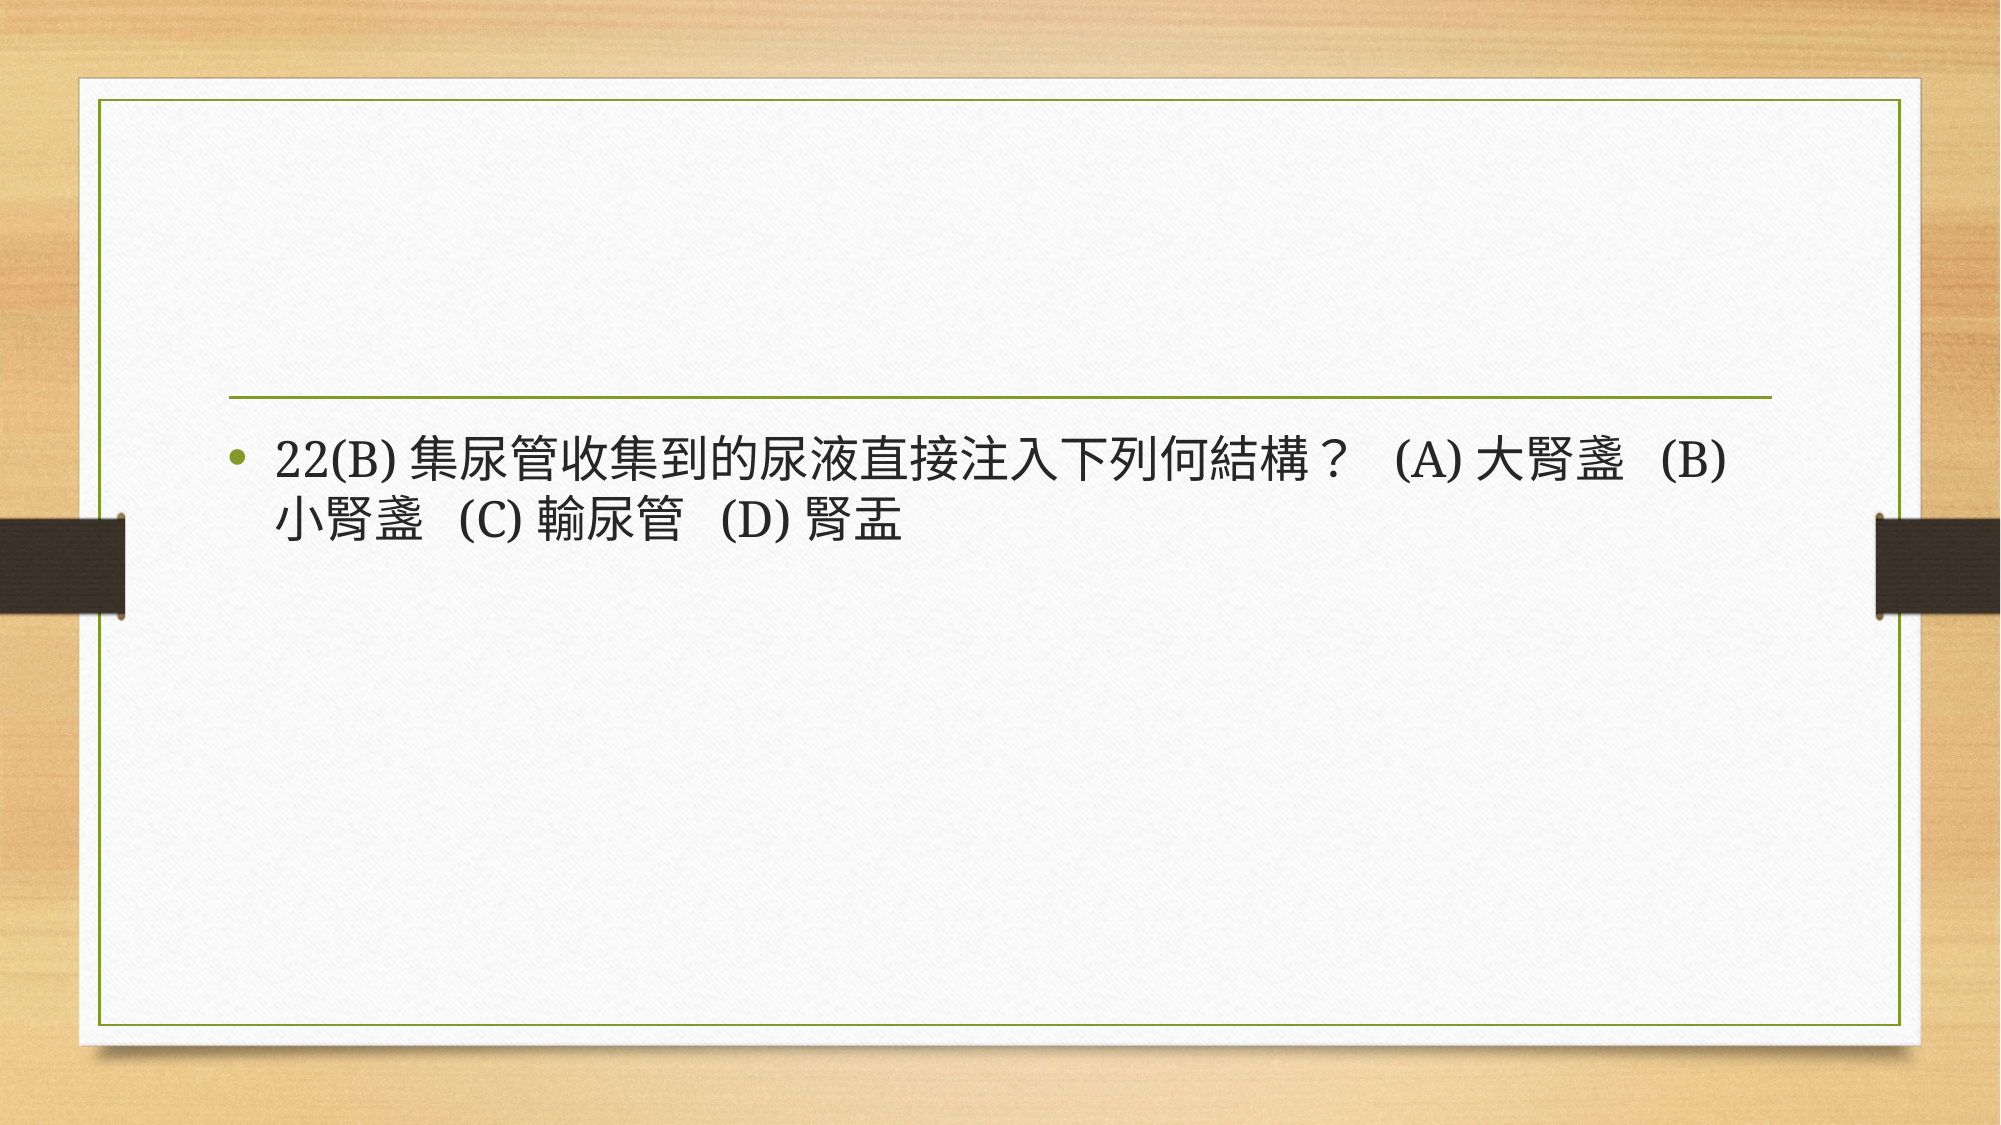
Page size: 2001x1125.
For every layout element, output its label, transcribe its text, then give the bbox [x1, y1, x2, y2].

picture [0, 0, 2001, 1125]
list 22(B)集尿管收集到的尿液直接注入下列何結構？ (A)大腎盞 (B)小腎盞 (C)輸尿管 (D)腎盂 [212, 419, 1788, 964]
